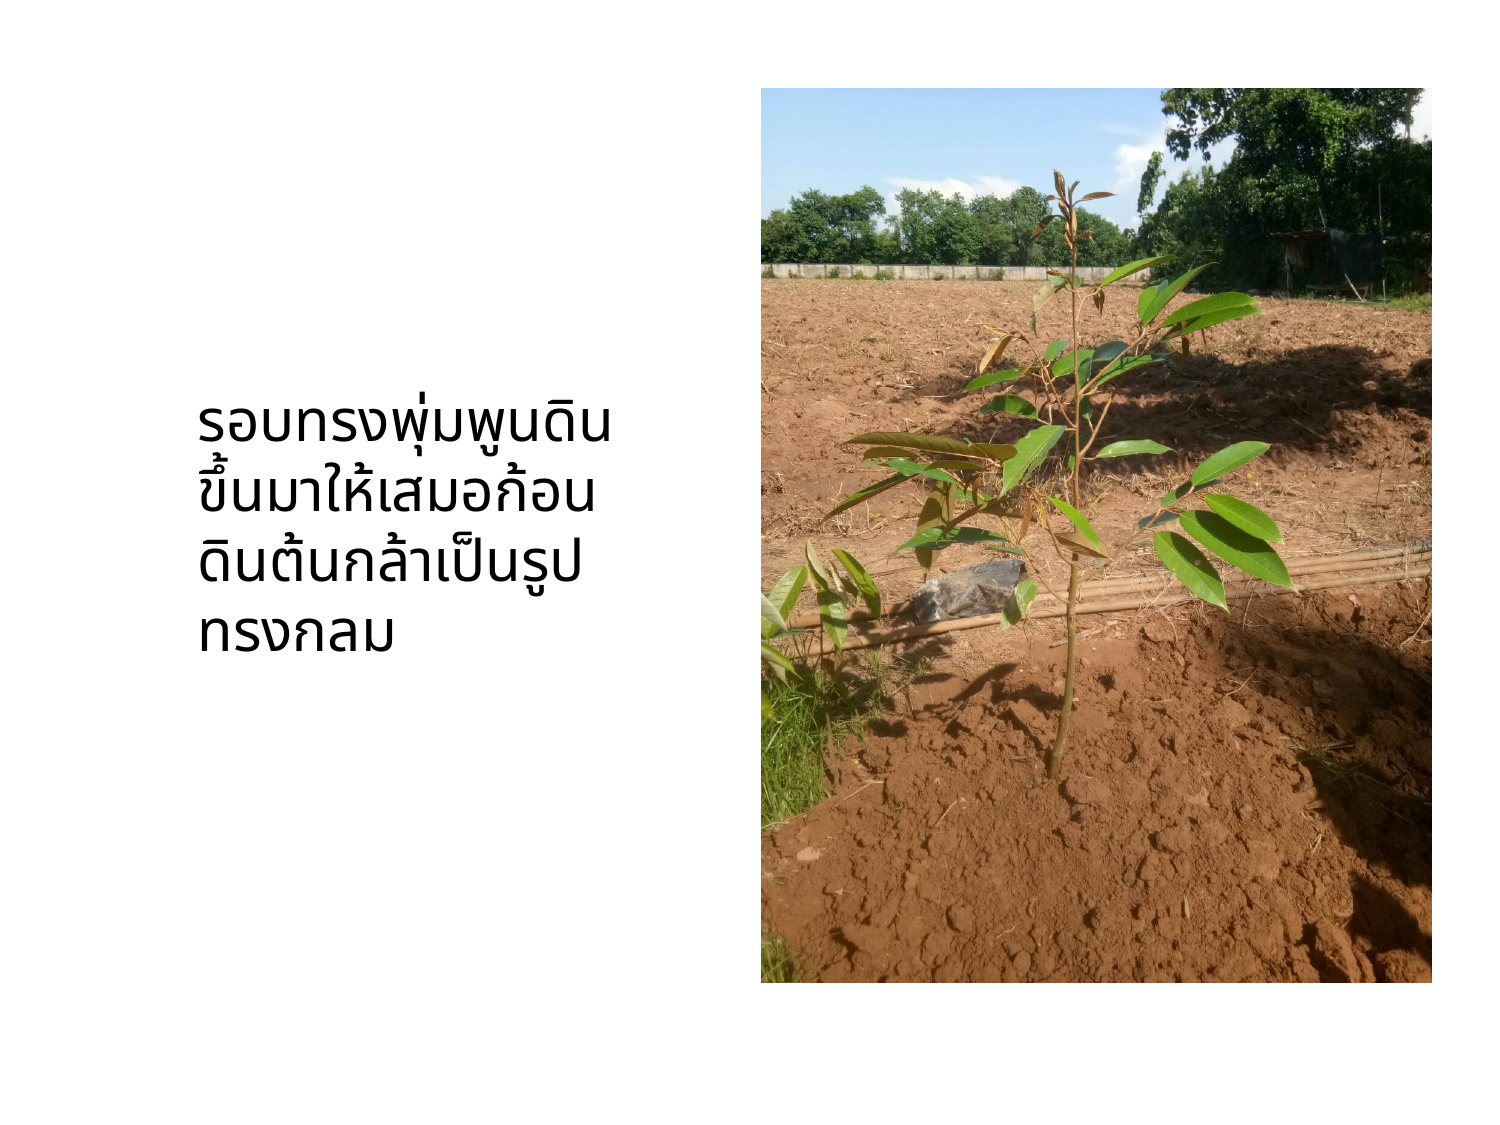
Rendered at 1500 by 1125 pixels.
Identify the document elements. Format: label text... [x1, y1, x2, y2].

text_box รอบทรงพุ่มพูนดินขึ้นมาให้เสมอก้อนดินต้นกล้าเป็นรูปทรงกลม [183, 376, 680, 671]
picture [761, 88, 1433, 983]
